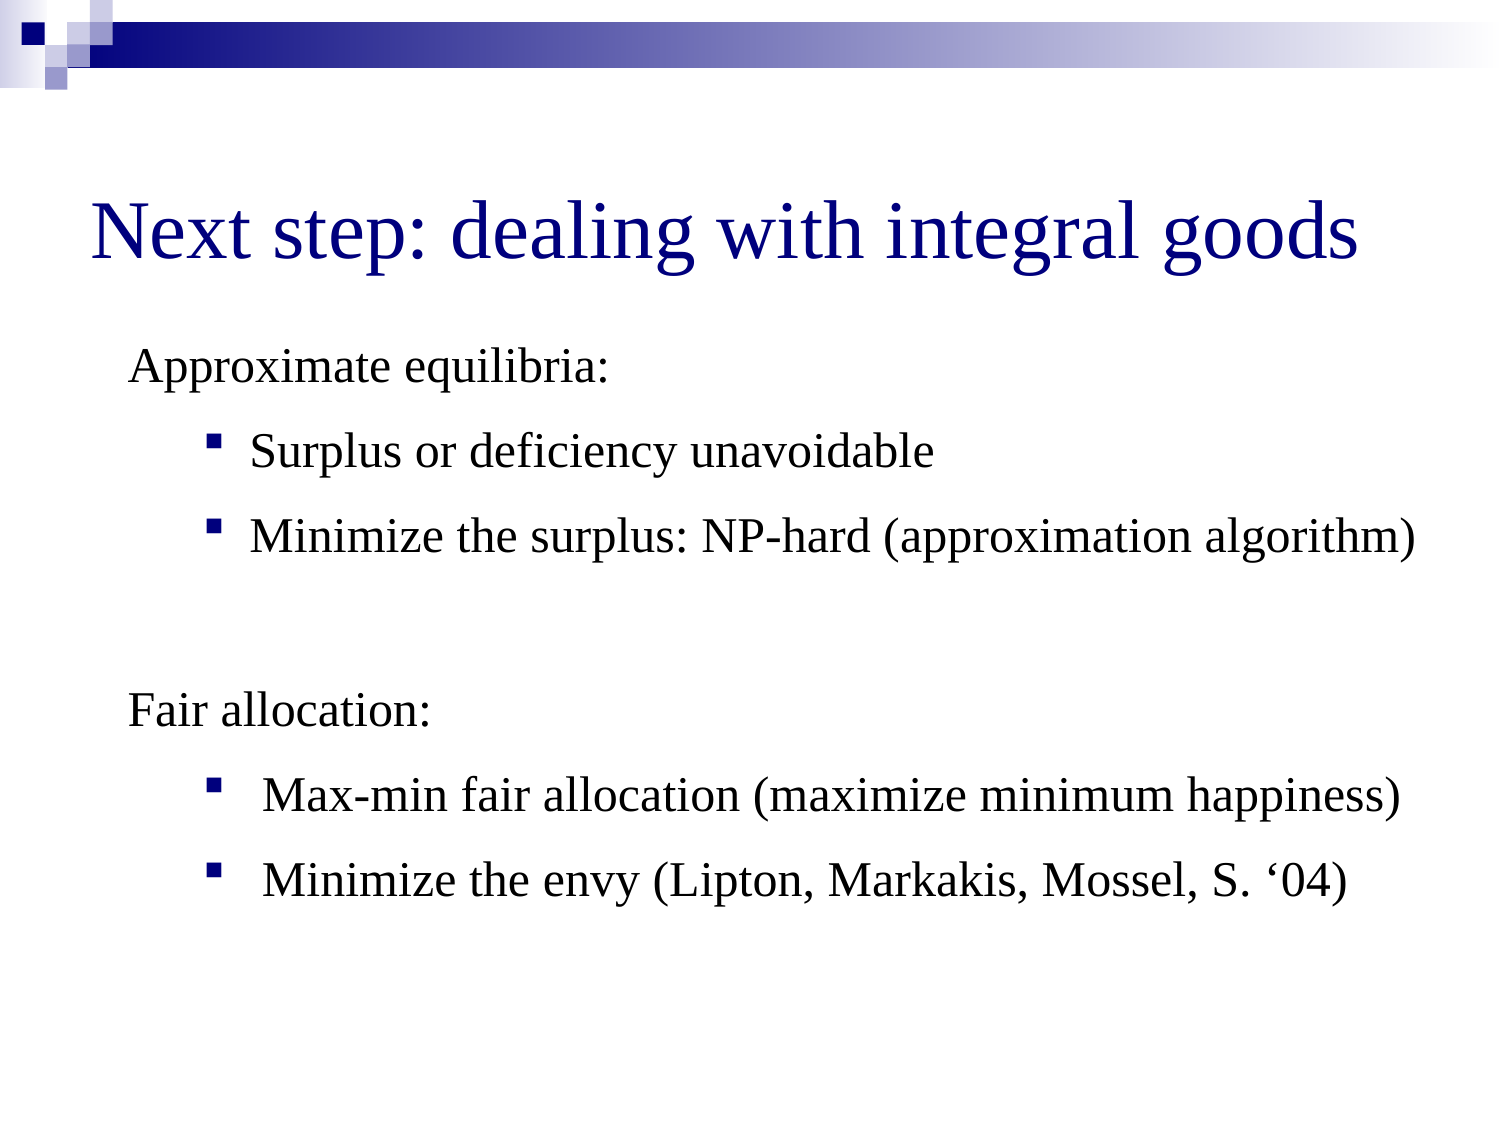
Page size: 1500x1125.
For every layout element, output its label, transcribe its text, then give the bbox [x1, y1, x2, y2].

list Approximate equilibria: Surplus or deficiency unavoidable Minimize the surplus: NP-hard (approximation algorithm) Fair allocation: Max-min fair allocation (maximize minimum happiness) Minimize the envy (Lipton, Markakis, Mossel, S. ‘04) [112, 324, 1463, 963]
title Next step: dealing with integral goods [74, 112, 1500, 338]
